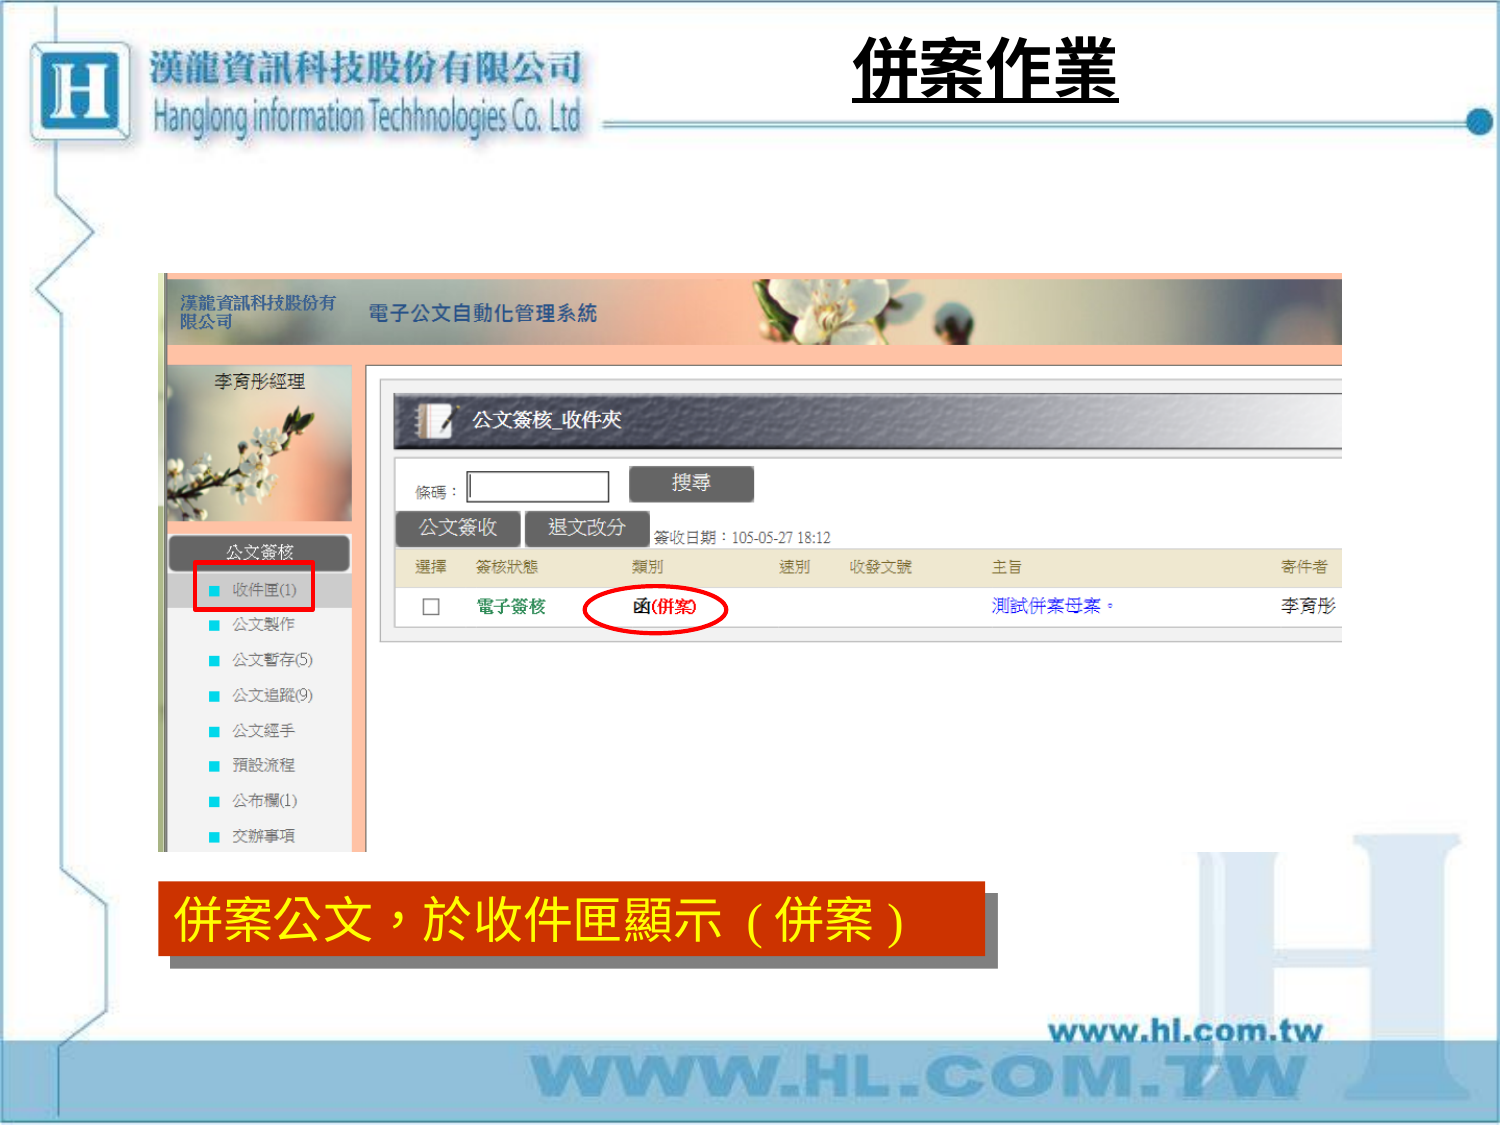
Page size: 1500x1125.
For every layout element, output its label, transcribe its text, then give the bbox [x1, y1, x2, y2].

text_box 併案公文，於收件匣顯示 (併案) [158, 881, 986, 957]
text_box 併案作業 [837, 19, 1135, 114]
picture [0, 0, 1500, 1125]
